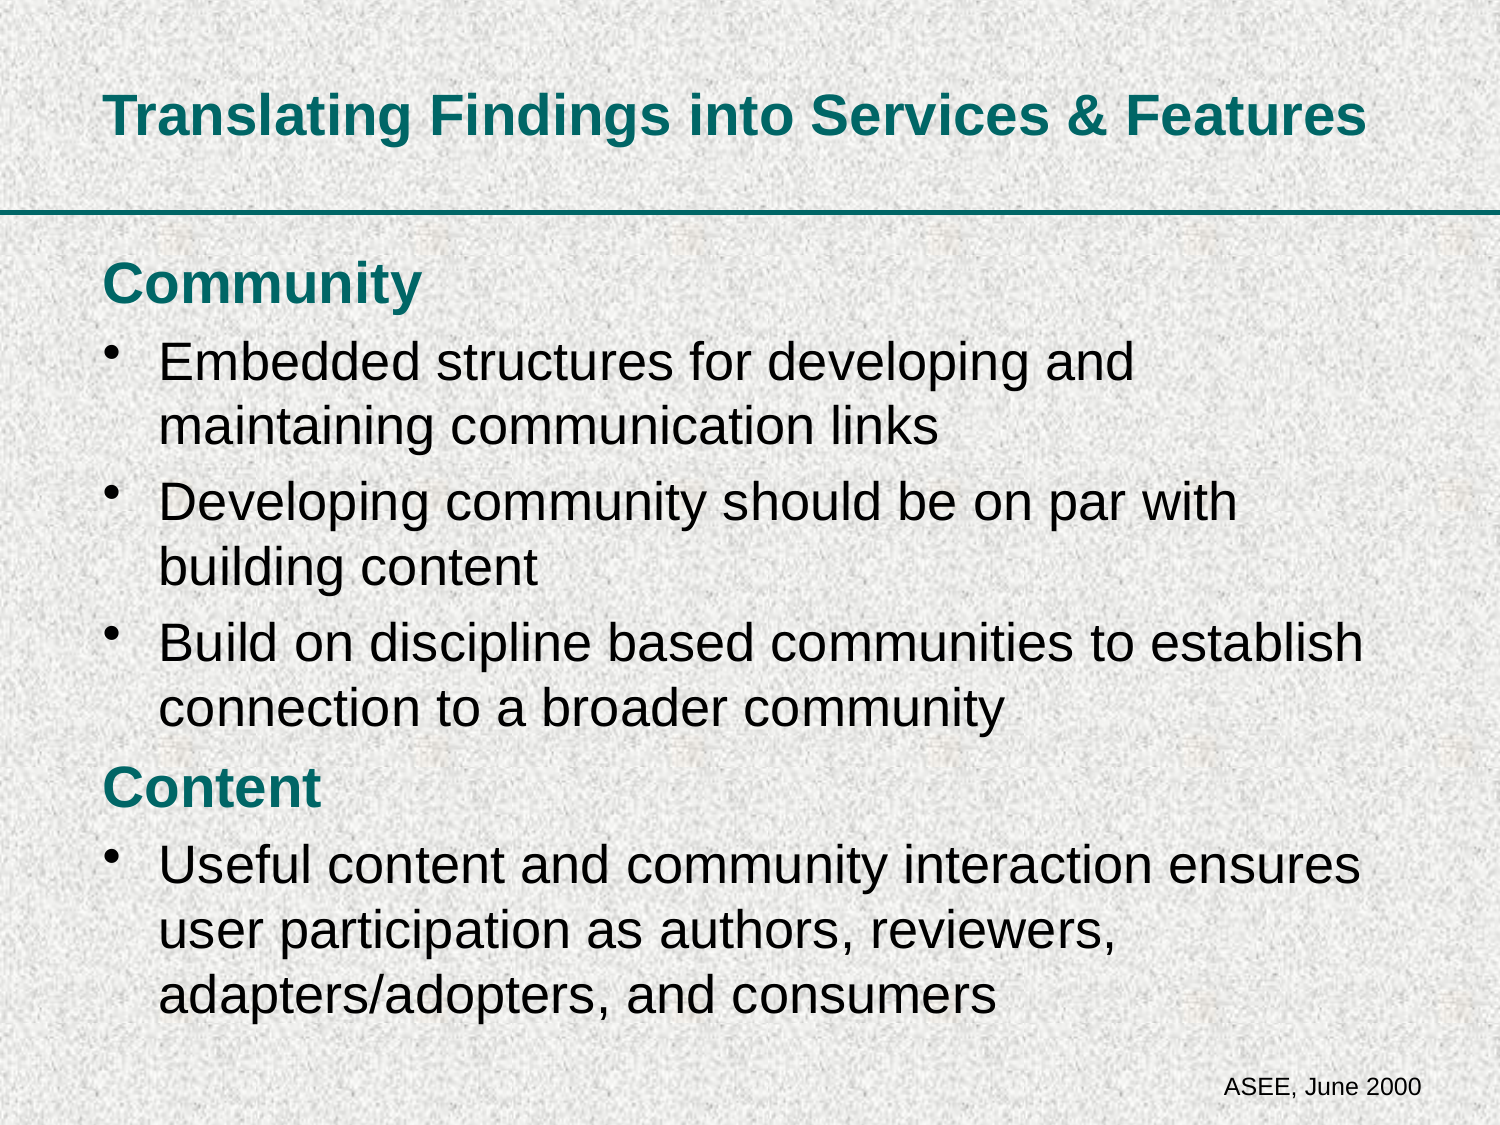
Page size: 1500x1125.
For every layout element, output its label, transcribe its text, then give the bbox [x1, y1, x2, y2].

picture [0, 0, 1500, 212]
title Translating Findings into Services & Features [87, 37, 1450, 188]
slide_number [1124, 1062, 1438, 1101]
list Community Embedded structures for developing and maintaining communication links Developing community should be on par with building content Build on discipline based communities to establish connection to a broader community Content Useful content and community interaction ensures user participation as authors, reviewers, adapters/adopters, and consumers [87, 237, 1438, 963]
picture [0, 213, 1500, 1125]
